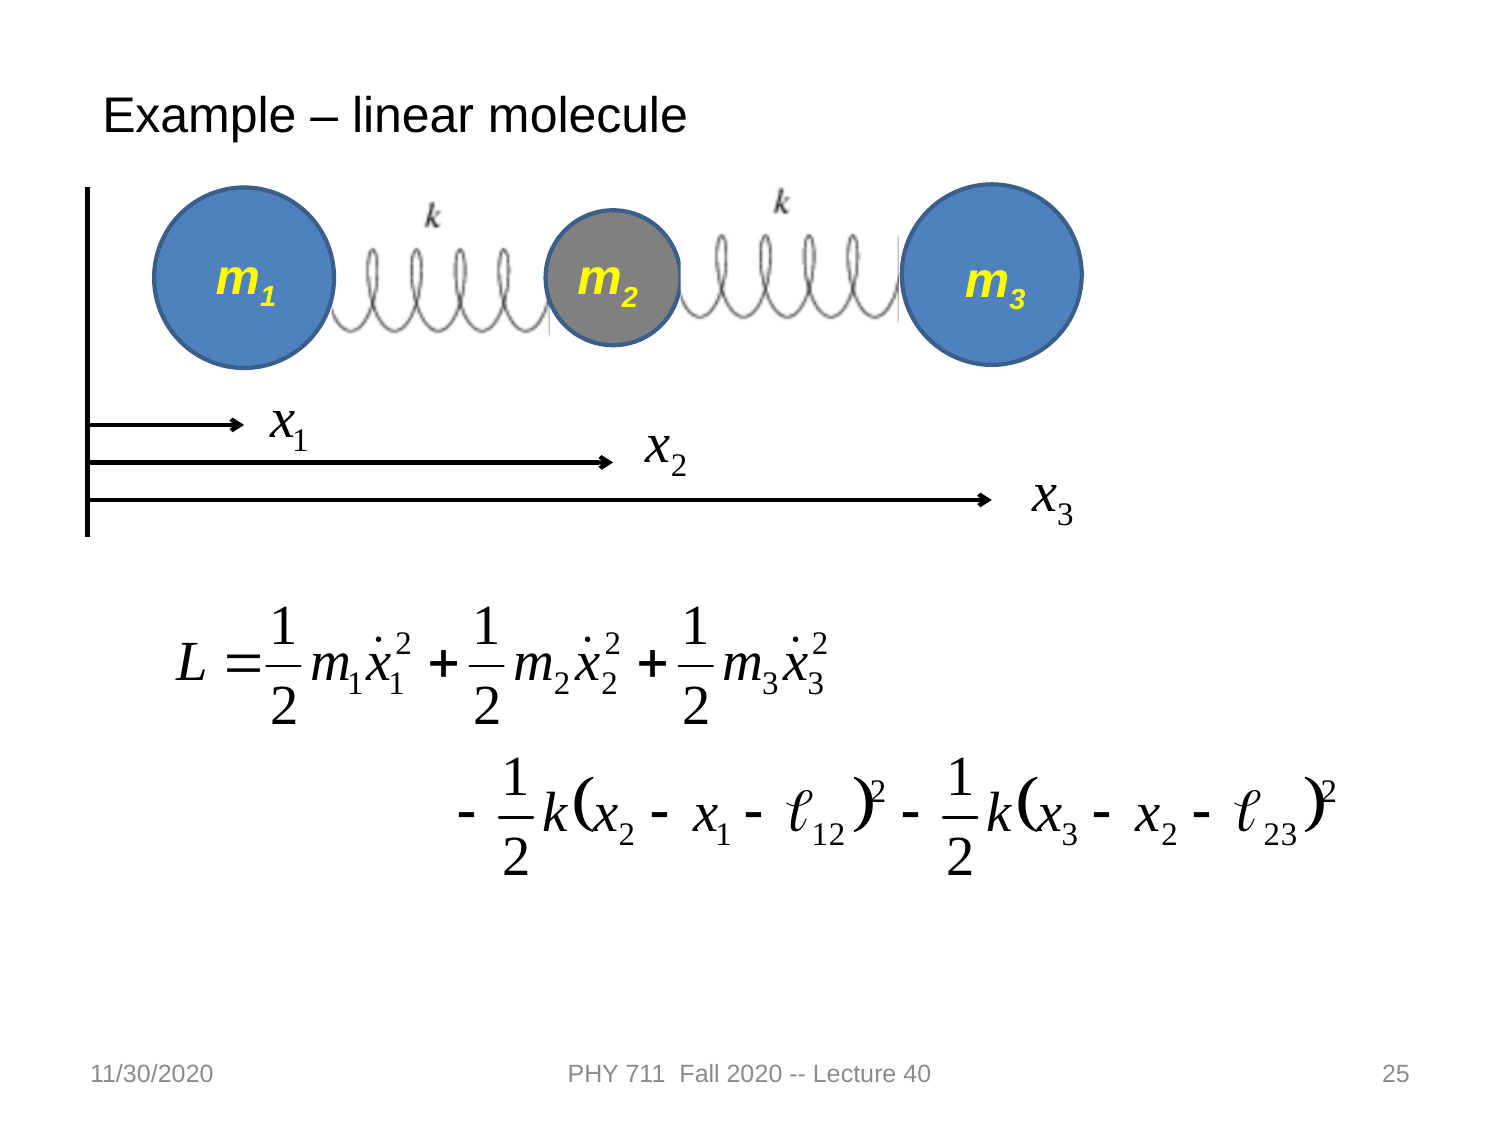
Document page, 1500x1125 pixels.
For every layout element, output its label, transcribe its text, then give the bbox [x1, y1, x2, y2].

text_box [87, 74, 1088, 541]
slide_number 25 [1074, 1042, 1425, 1103]
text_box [165, 587, 1346, 890]
footer PHY 711 Fall 2020 -- Lecture 40 [512, 1042, 988, 1103]
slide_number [75, 1042, 425, 1103]
